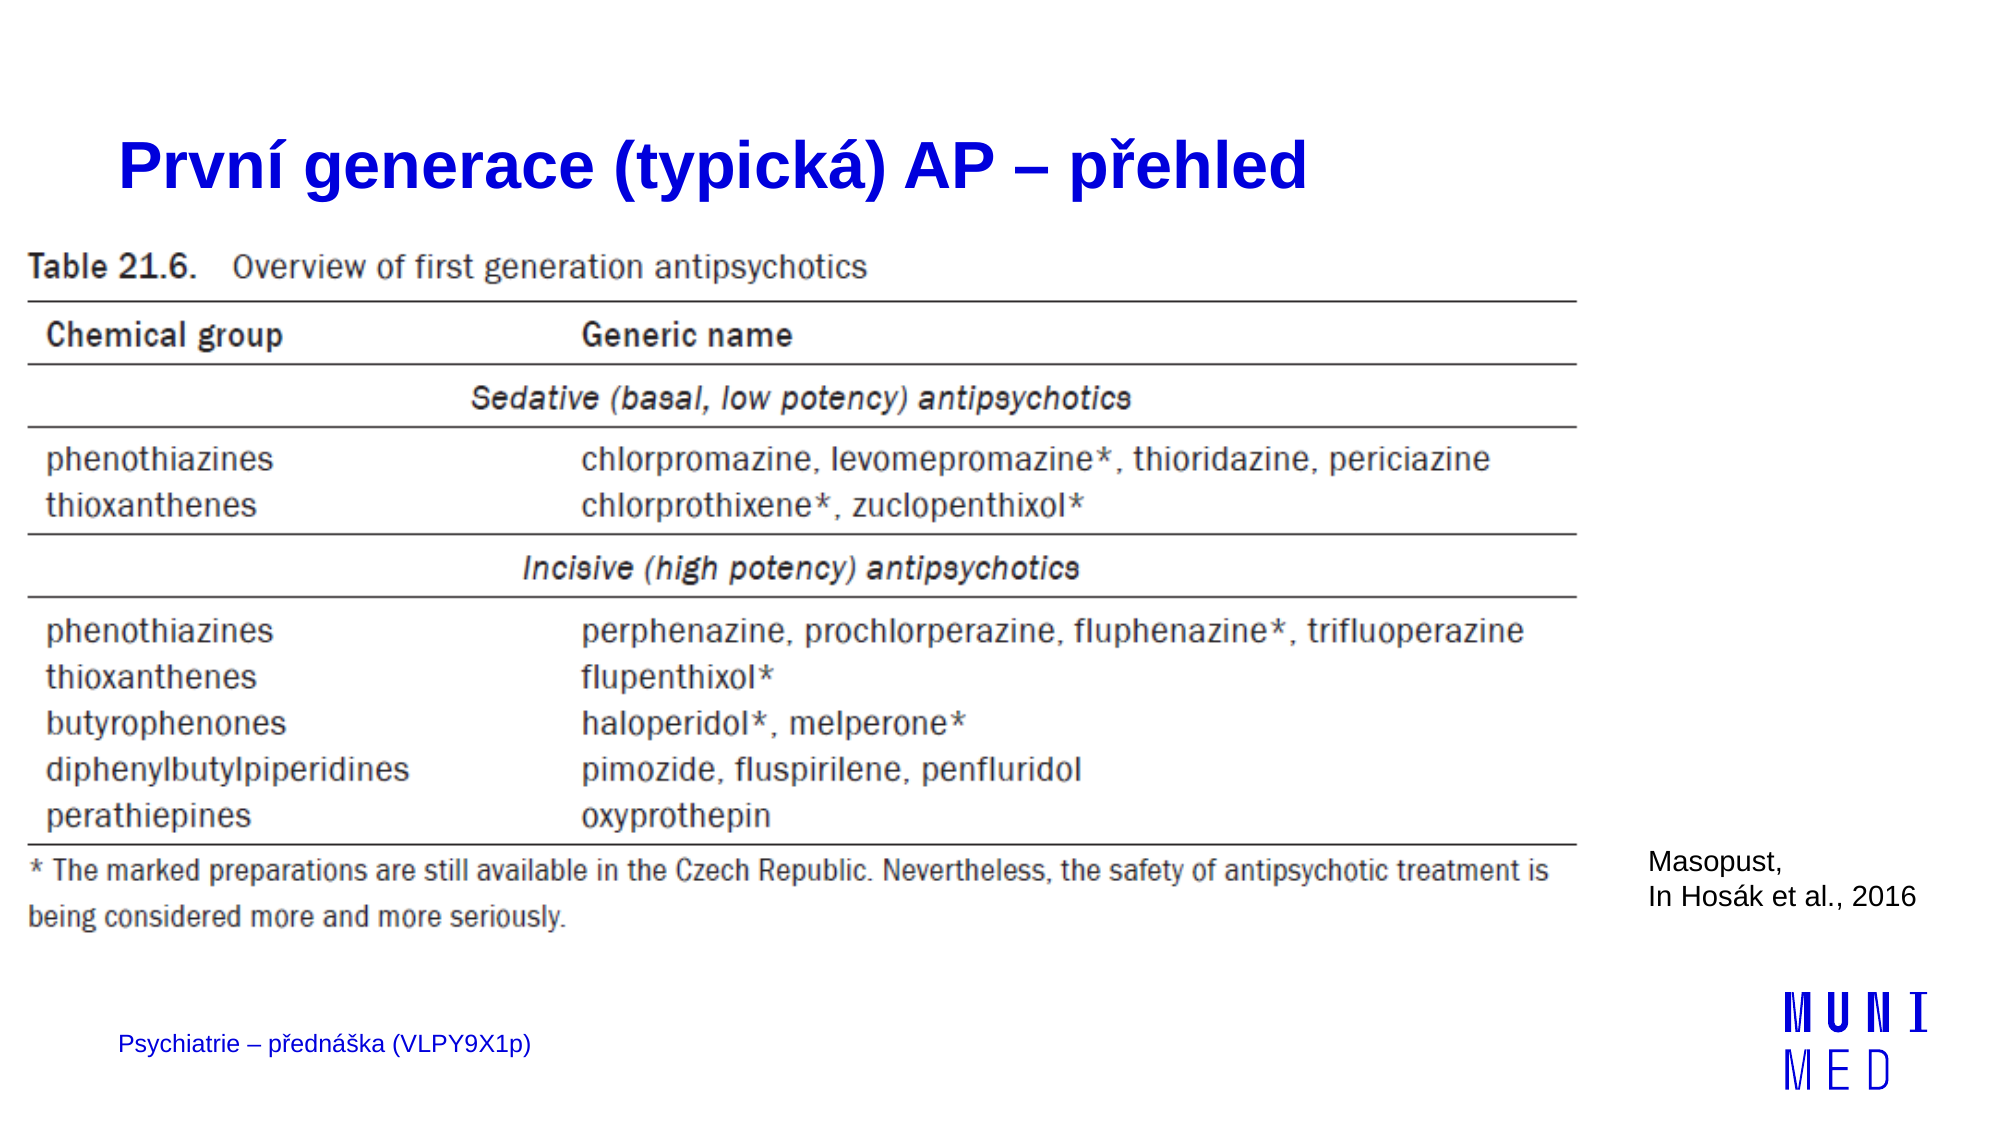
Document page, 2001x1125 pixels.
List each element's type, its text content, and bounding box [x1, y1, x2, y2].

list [17, 227, 1579, 964]
title První generace (typická) AP – přehled [118, 118, 1883, 193]
text_box Masopust, In Hosák et al., 2016 [1633, 835, 1933, 920]
footer Psychiatrie – přednáška (VLPY9X1p) [118, 1021, 1418, 1063]
